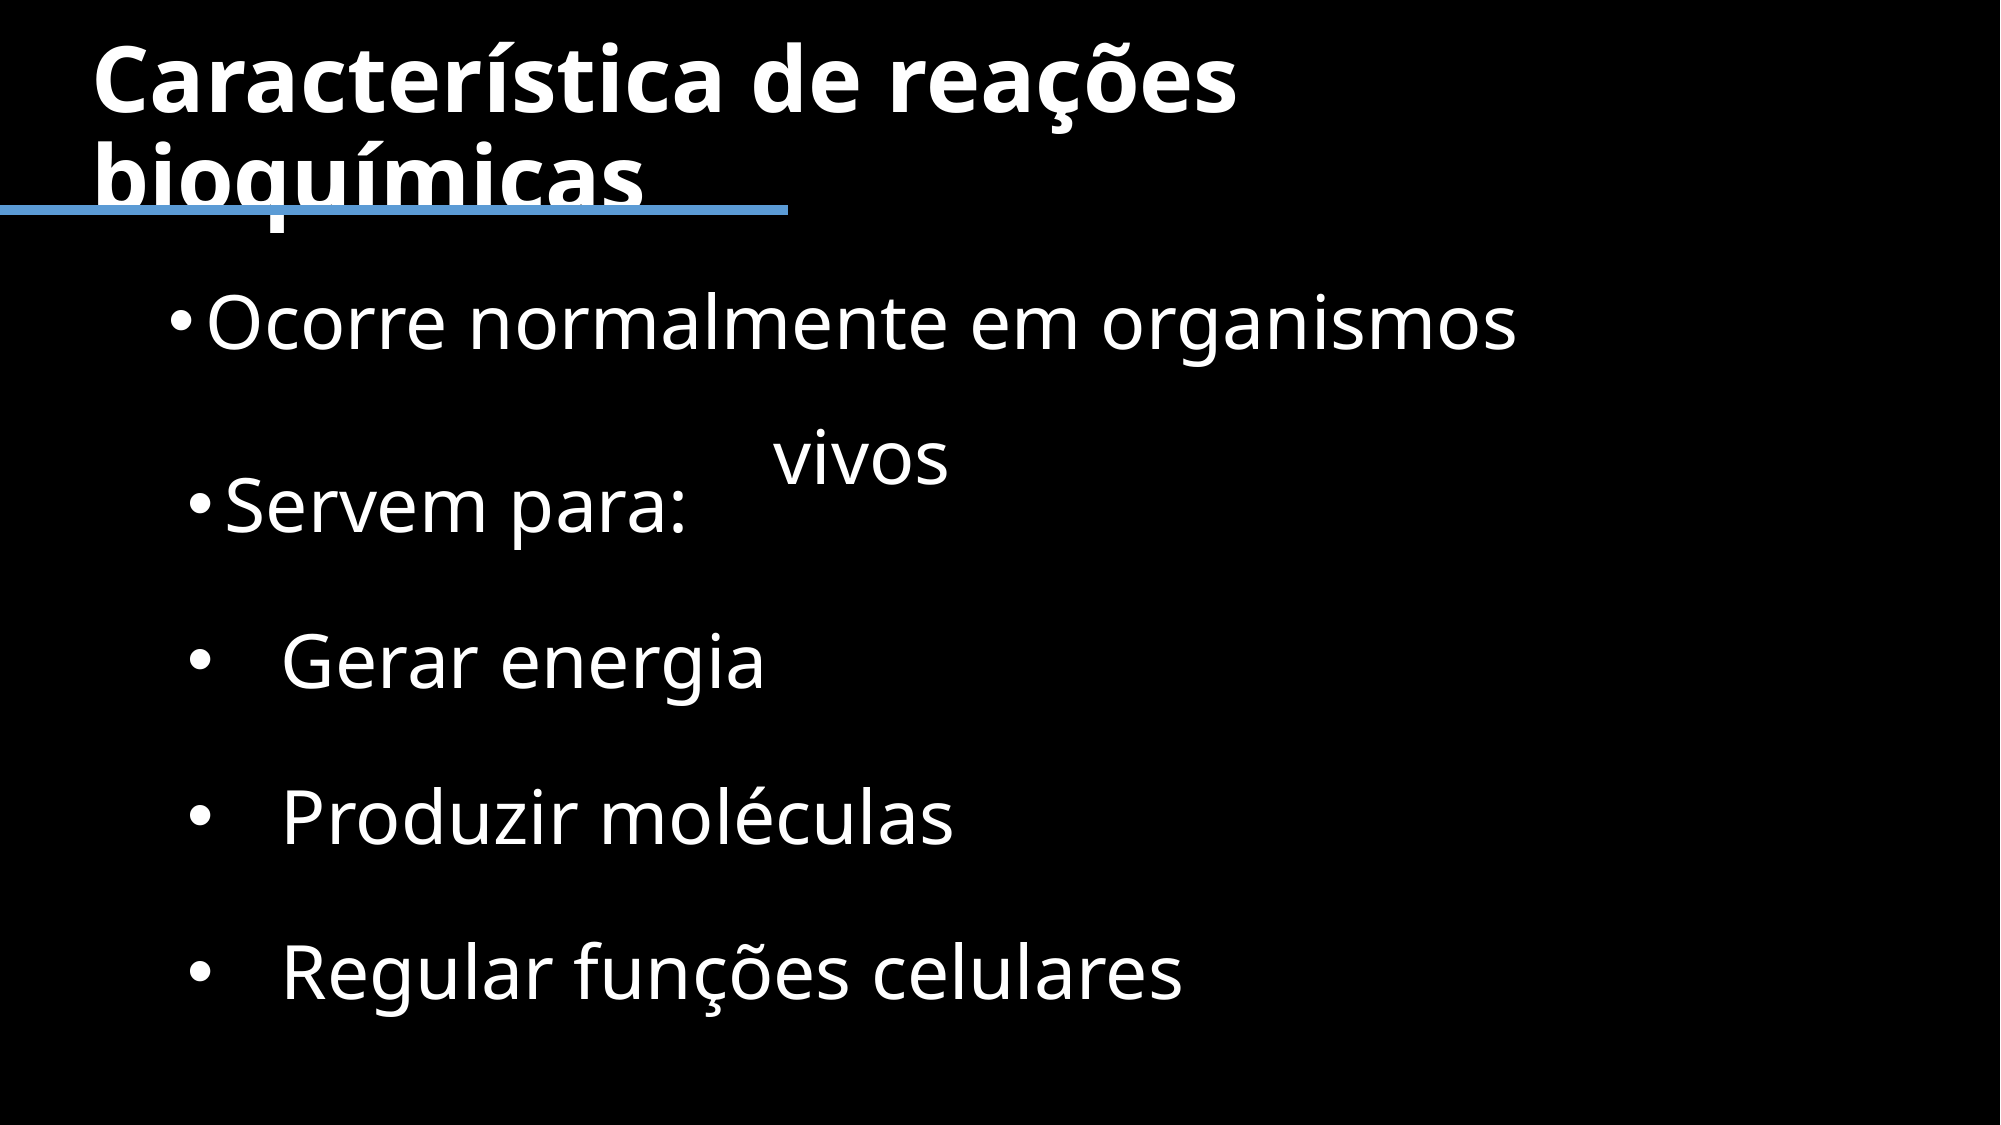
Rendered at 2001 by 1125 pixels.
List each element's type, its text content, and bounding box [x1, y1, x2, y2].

title Característica de reações bioquímicas [91, 81, 1812, 183]
subtitle Servem para: Gerar energia Produzir moléculas Regular funções celulares [187, 447, 1544, 981]
subtitle Ocorre normalmente em organismos vivos [165, 321, 1522, 408]
